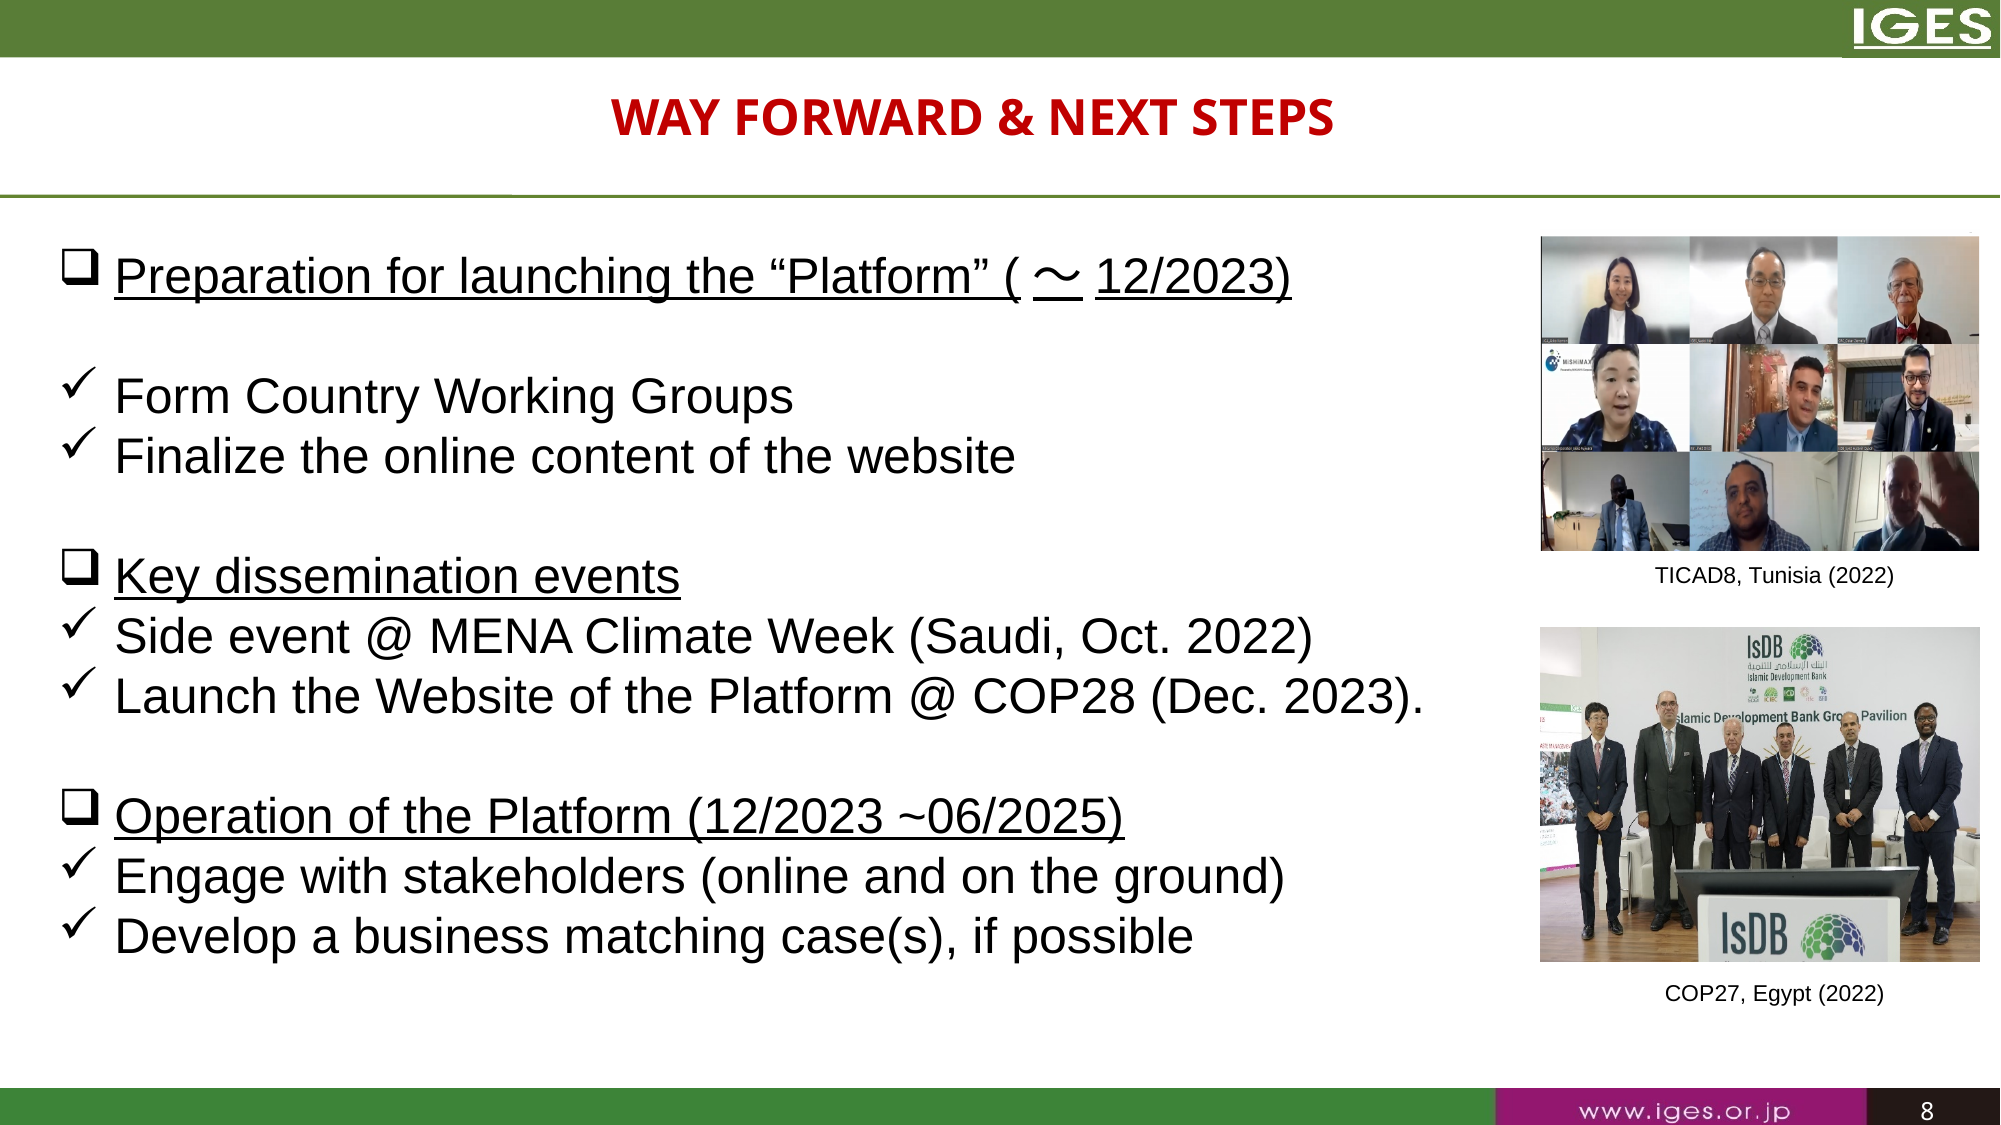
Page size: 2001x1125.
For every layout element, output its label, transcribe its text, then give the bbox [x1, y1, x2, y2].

text_box TICAD8, Tunisia (2022) [1639, 560, 1917, 596]
picture [1540, 627, 1980, 962]
text_box Preparation for launching the “Platform” (～12/2023) Form Country Working Groups Finalize the online content of the website Key dissemination events Side event @ MENA Climate Week (Saudi, Oct. 2022) Launch the Website of the Platform @ COP28 (Dec. 2023). Operation of the Platform (12/2023 ~06/2025) Engage with stakeholders (online and on the ground) Develop a business matching case(s), if possible [43, 309, 1957, 972]
text_box COP27, Egypt (2022) [1649, 971, 1907, 1014]
picture [0, 1088, 2000, 1125]
text_box Way Forward & Next Steps [373, 78, 1573, 153]
picture [1540, 229, 1980, 551]
picture [1842, 0, 2001, 58]
